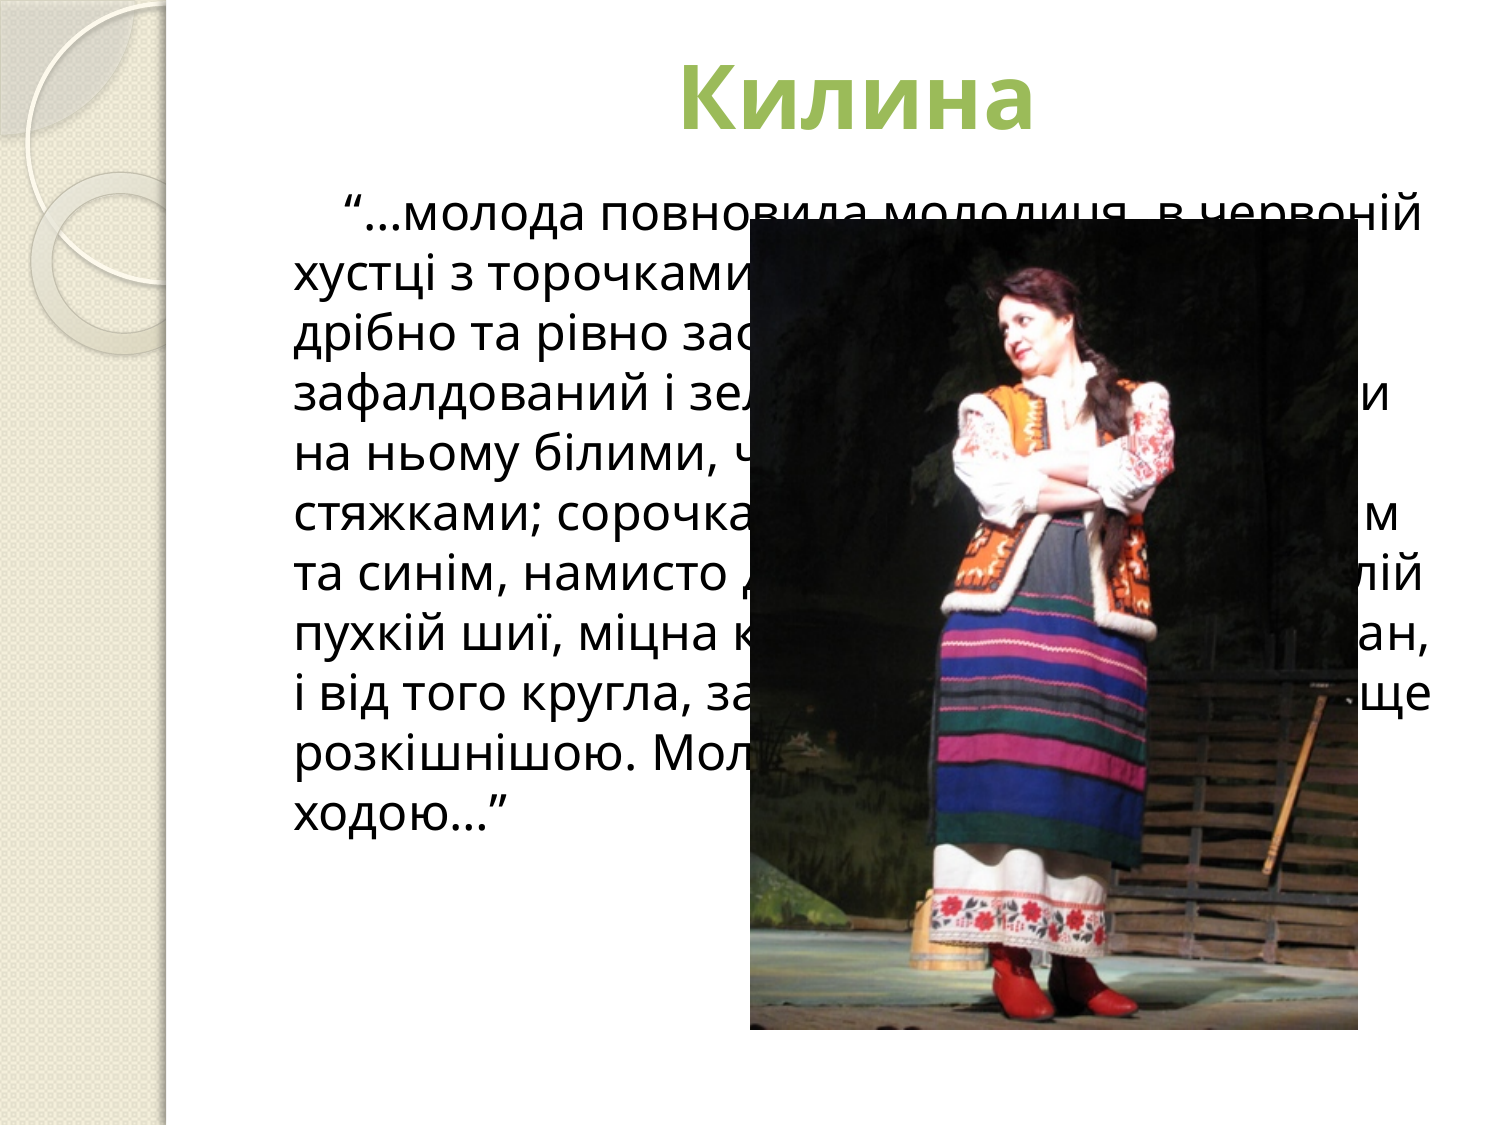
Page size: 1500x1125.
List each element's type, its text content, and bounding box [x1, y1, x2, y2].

list “…молода повновида молодиця, в червоній хустці з торочками, в бурячковій спідниці, дрібно та рівно зафалдованій; так само зафалдований і зелений фартух з нашитими на ньому білими, червоними та жовтими стяжками; сорочка густо натикана червоним та синім, намисто дзвонить дукачами на білій пухкій шиї, міцна крайка тісно перетягає стан, і від того кругла, заживна постать здається ще розкішнішою. Молодиця йде замашистою ходою…” [218, 172, 1449, 961]
title Килина [242, 0, 1473, 188]
picture [749, 219, 1358, 1031]
